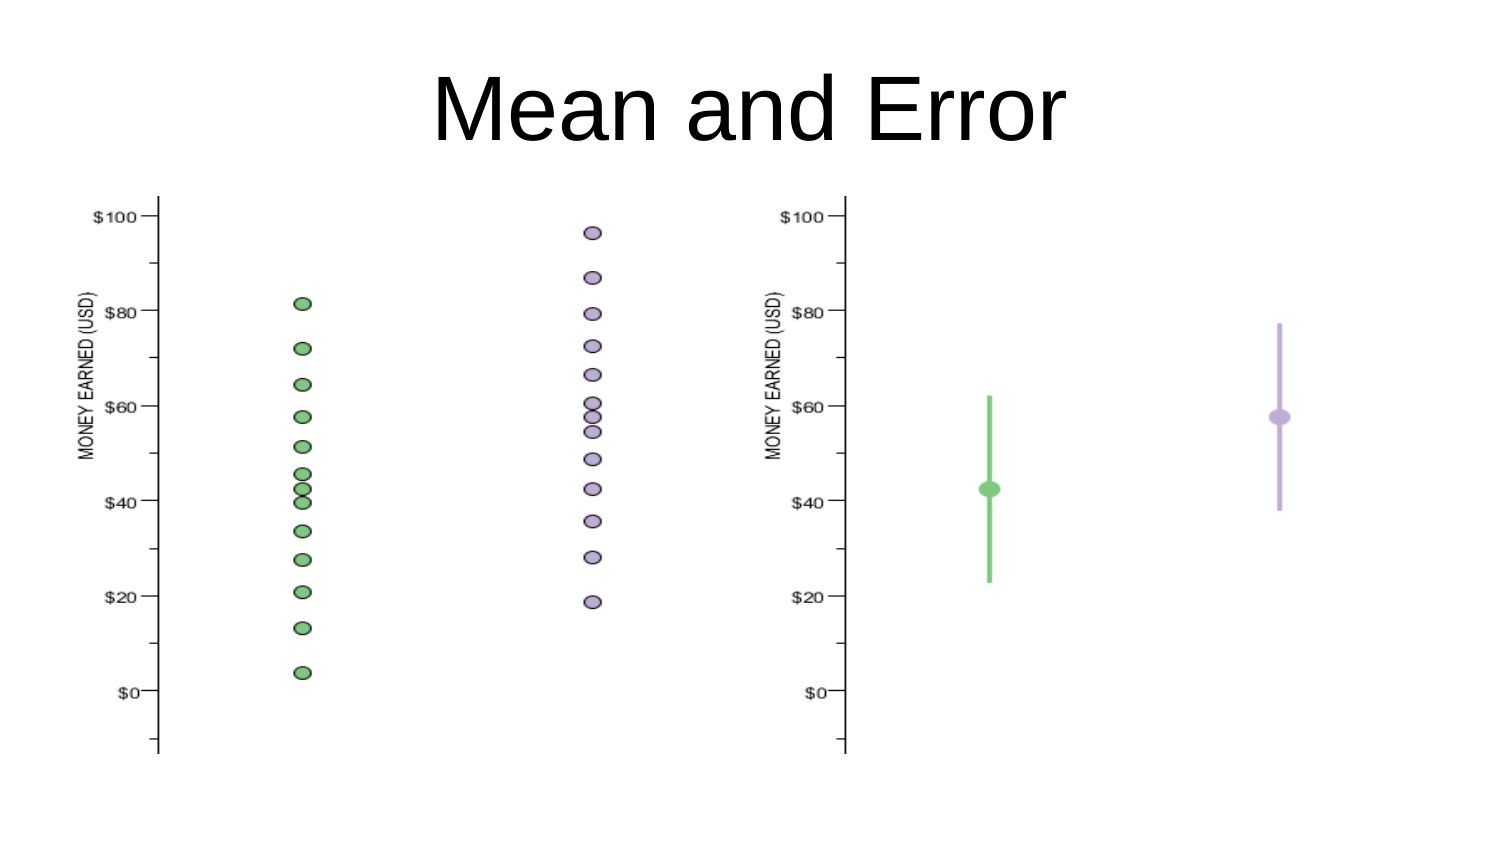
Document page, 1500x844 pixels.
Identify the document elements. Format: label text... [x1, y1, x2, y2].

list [74, 196, 738, 754]
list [762, 196, 1426, 754]
title Mean and Error [75, 33, 1425, 175]
